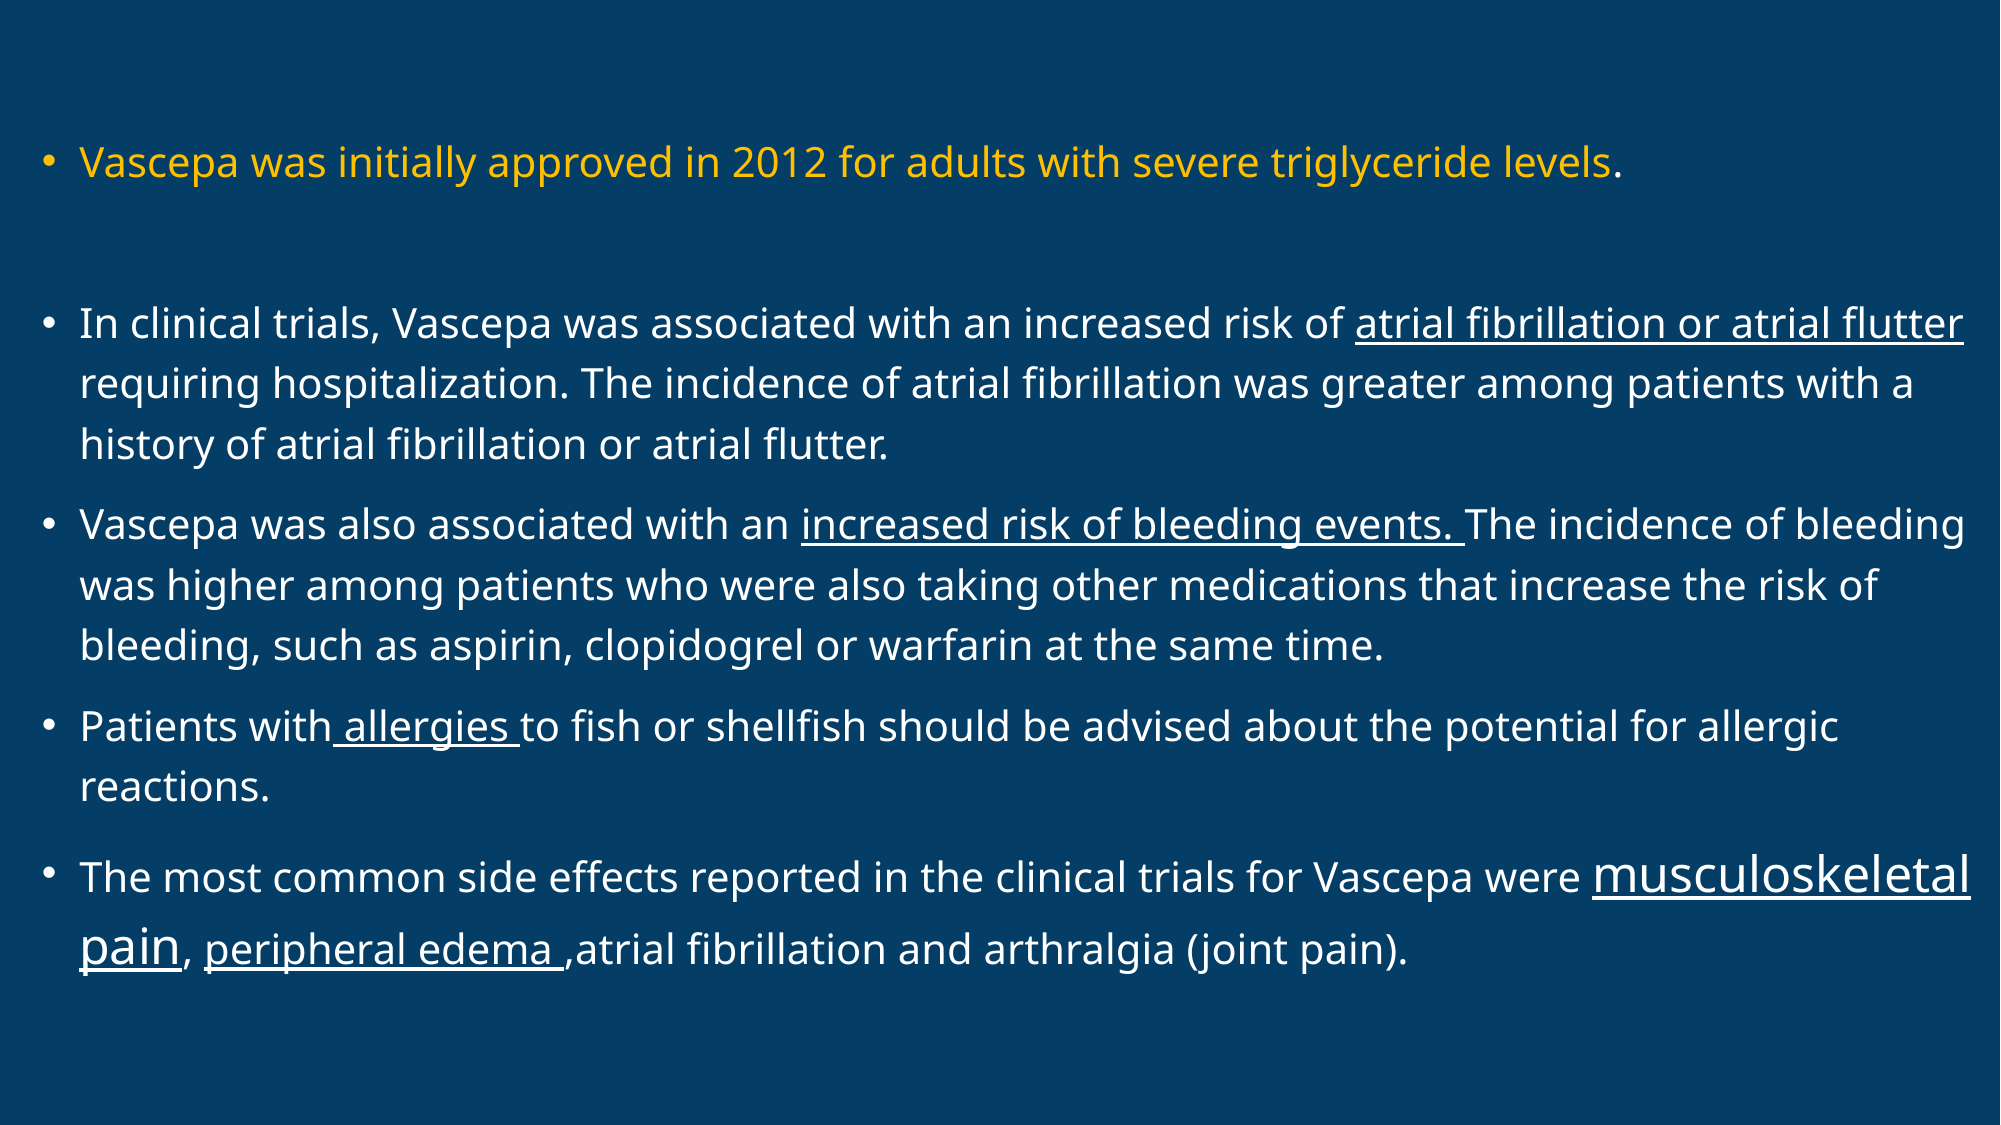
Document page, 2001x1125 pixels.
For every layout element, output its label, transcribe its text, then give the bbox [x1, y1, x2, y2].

list Vascepa was initially approved in 2012 for adults with severe triglyceride levels. In clinical trials, Vascepa was associated with an increased risk of atrial fibrillation or atrial flutter requiring hospitalization. The incidence of atrial fibrillation was greater among patients with a history of atrial fibrillation or atrial flutter. Vascepa was also associated with an increased risk of bleeding events. The incidence of bleeding was higher among patients who were also taking other medications that increase the risk of bleeding, such as aspirin, clopidogrel or warfarin at the same time. Patients with allergies to fish or shellfish should be advised about the potential for allergic reactions. The most common side effects reported in the clinical trials for Vascepa were musculoskeletal pain, peripheral edema ,atrial fibrillation and arthralgia (joint pain). [26, 47, 2000, 1125]
